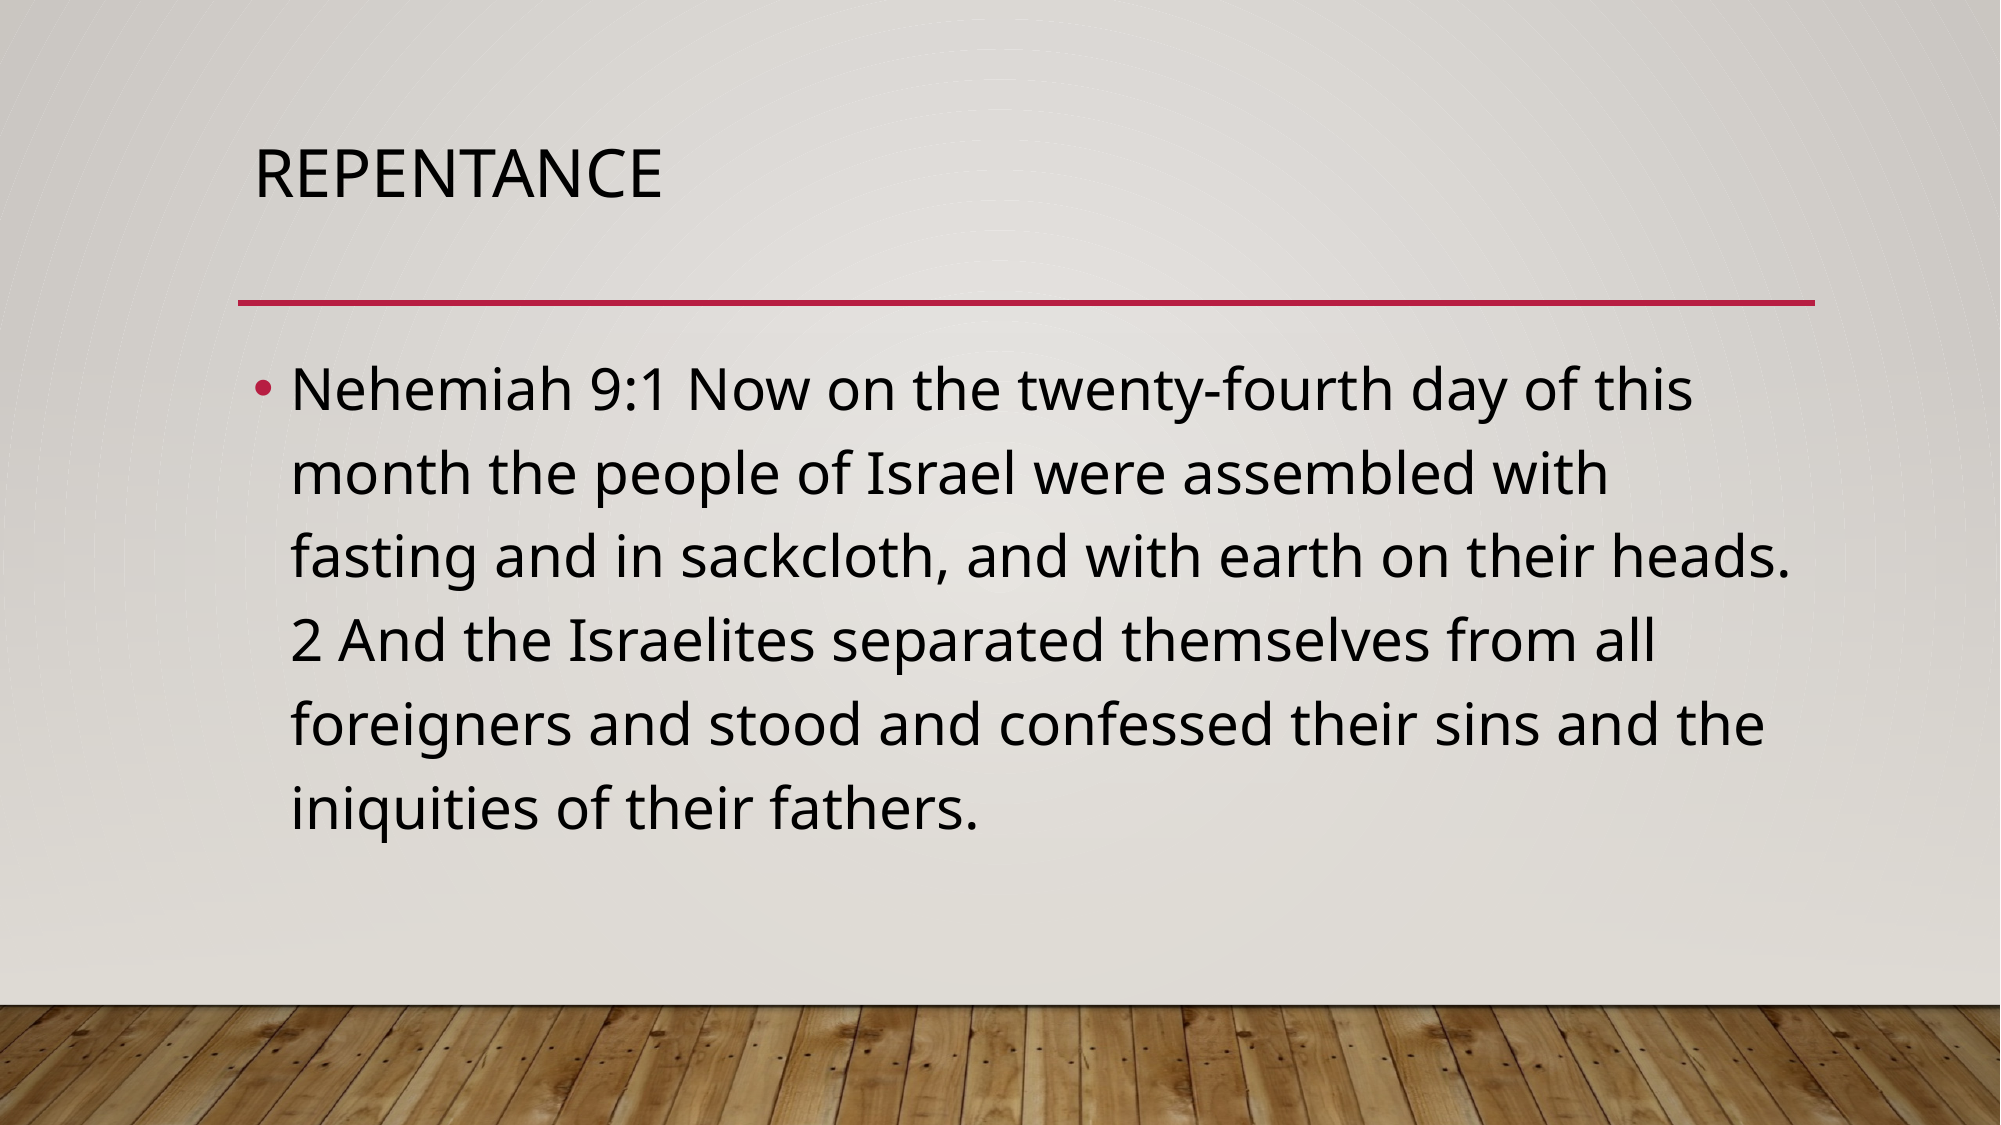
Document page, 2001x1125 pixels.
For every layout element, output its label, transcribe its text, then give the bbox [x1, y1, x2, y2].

list Nehemiah 9:1 Now on the twenty-fourth day of this month the people of Israel were assembled with fasting and in sackcloth, and with earth on their heads. 2 And the Israelites separated themselves from all foreigners and stood and confessed their sins and the iniquities of their fathers. [238, 330, 1814, 897]
title Repentance [238, 131, 1814, 305]
picture [0, 1005, 2000, 1125]
